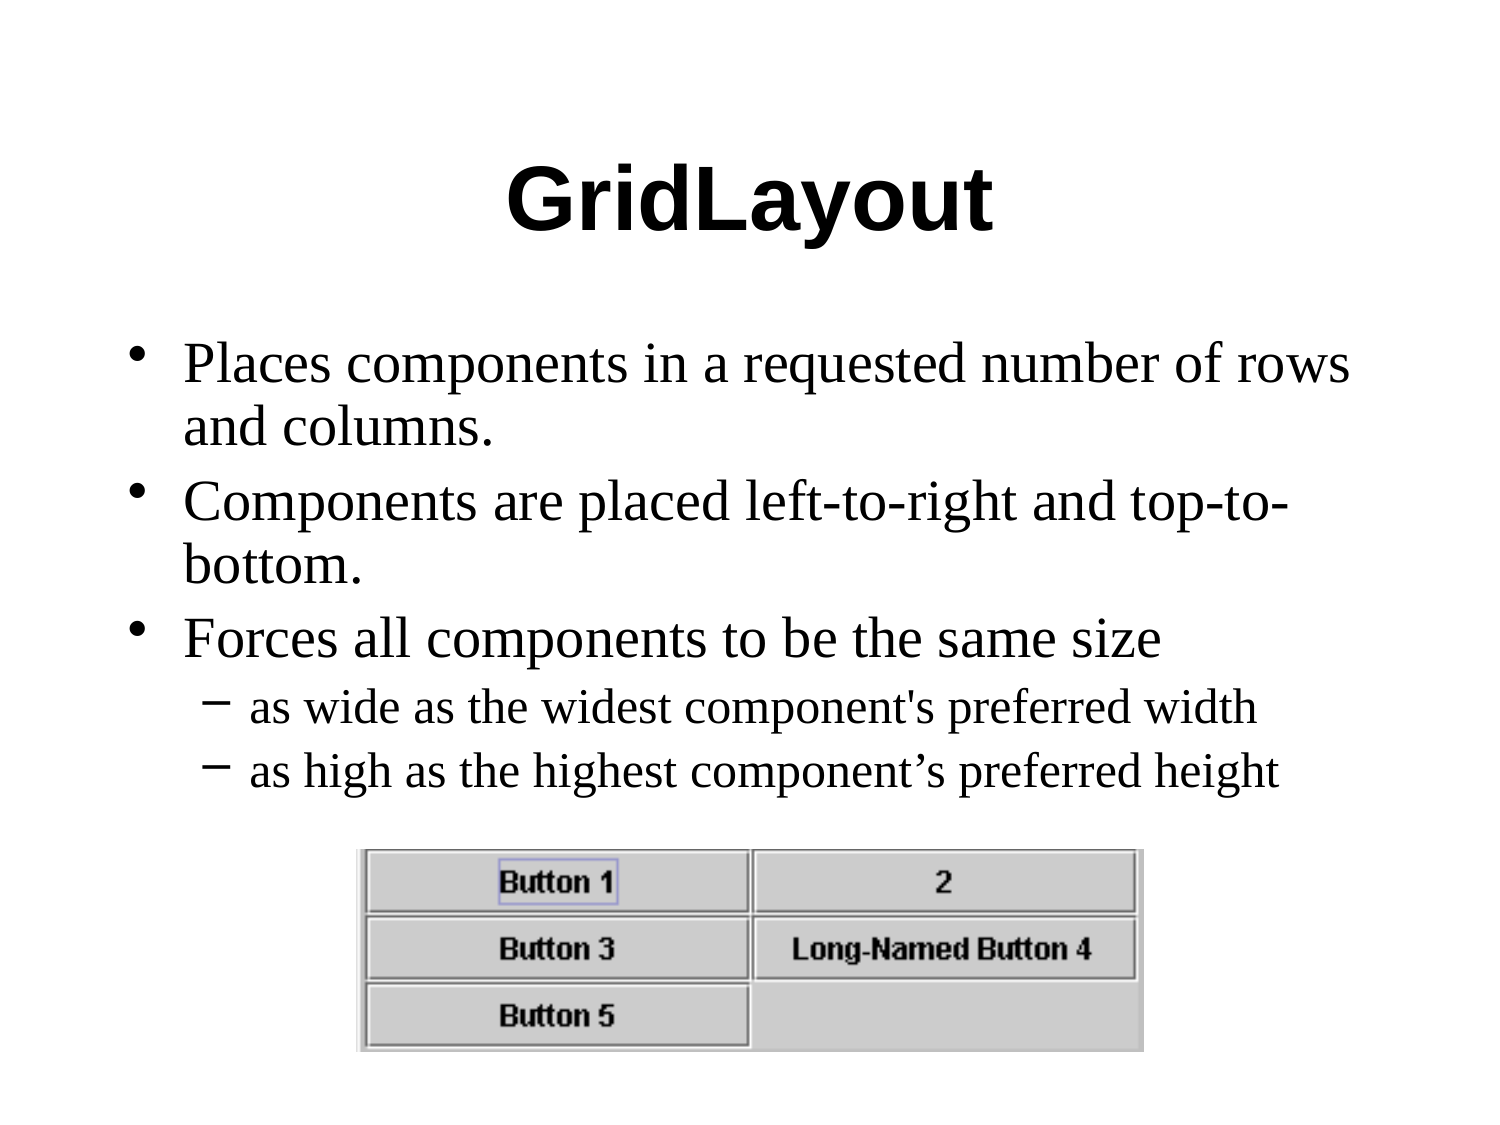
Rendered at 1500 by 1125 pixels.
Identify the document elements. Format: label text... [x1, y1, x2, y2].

text_box [0, 629, 1500, 765]
text_box [0, 360, 1500, 495]
title GridLayout [112, 99, 1388, 288]
list Places components in a requested number of rows and columns. Components are placed left-to-right and top-to-bottom. Forces all components to be the same size as wide as the widest component's preferred width as high as the highest component’s preferred height [112, 765, 1388, 801]
list Places components in a requested number of rows and columns. Components are placed left-to-right and top-to-bottom. Forces all components to be the same size as wide as the widest component's preferred width as high as the highest component’s preferred height [112, 495, 1388, 629]
picture [356, 849, 1144, 1052]
list Places components in a requested number of rows and columns. Components are placed left-to-right and top-to-bottom. Forces all components to be the same size as wide as the widest component's preferred width as high as the highest component’s preferred height [112, 324, 1388, 360]
